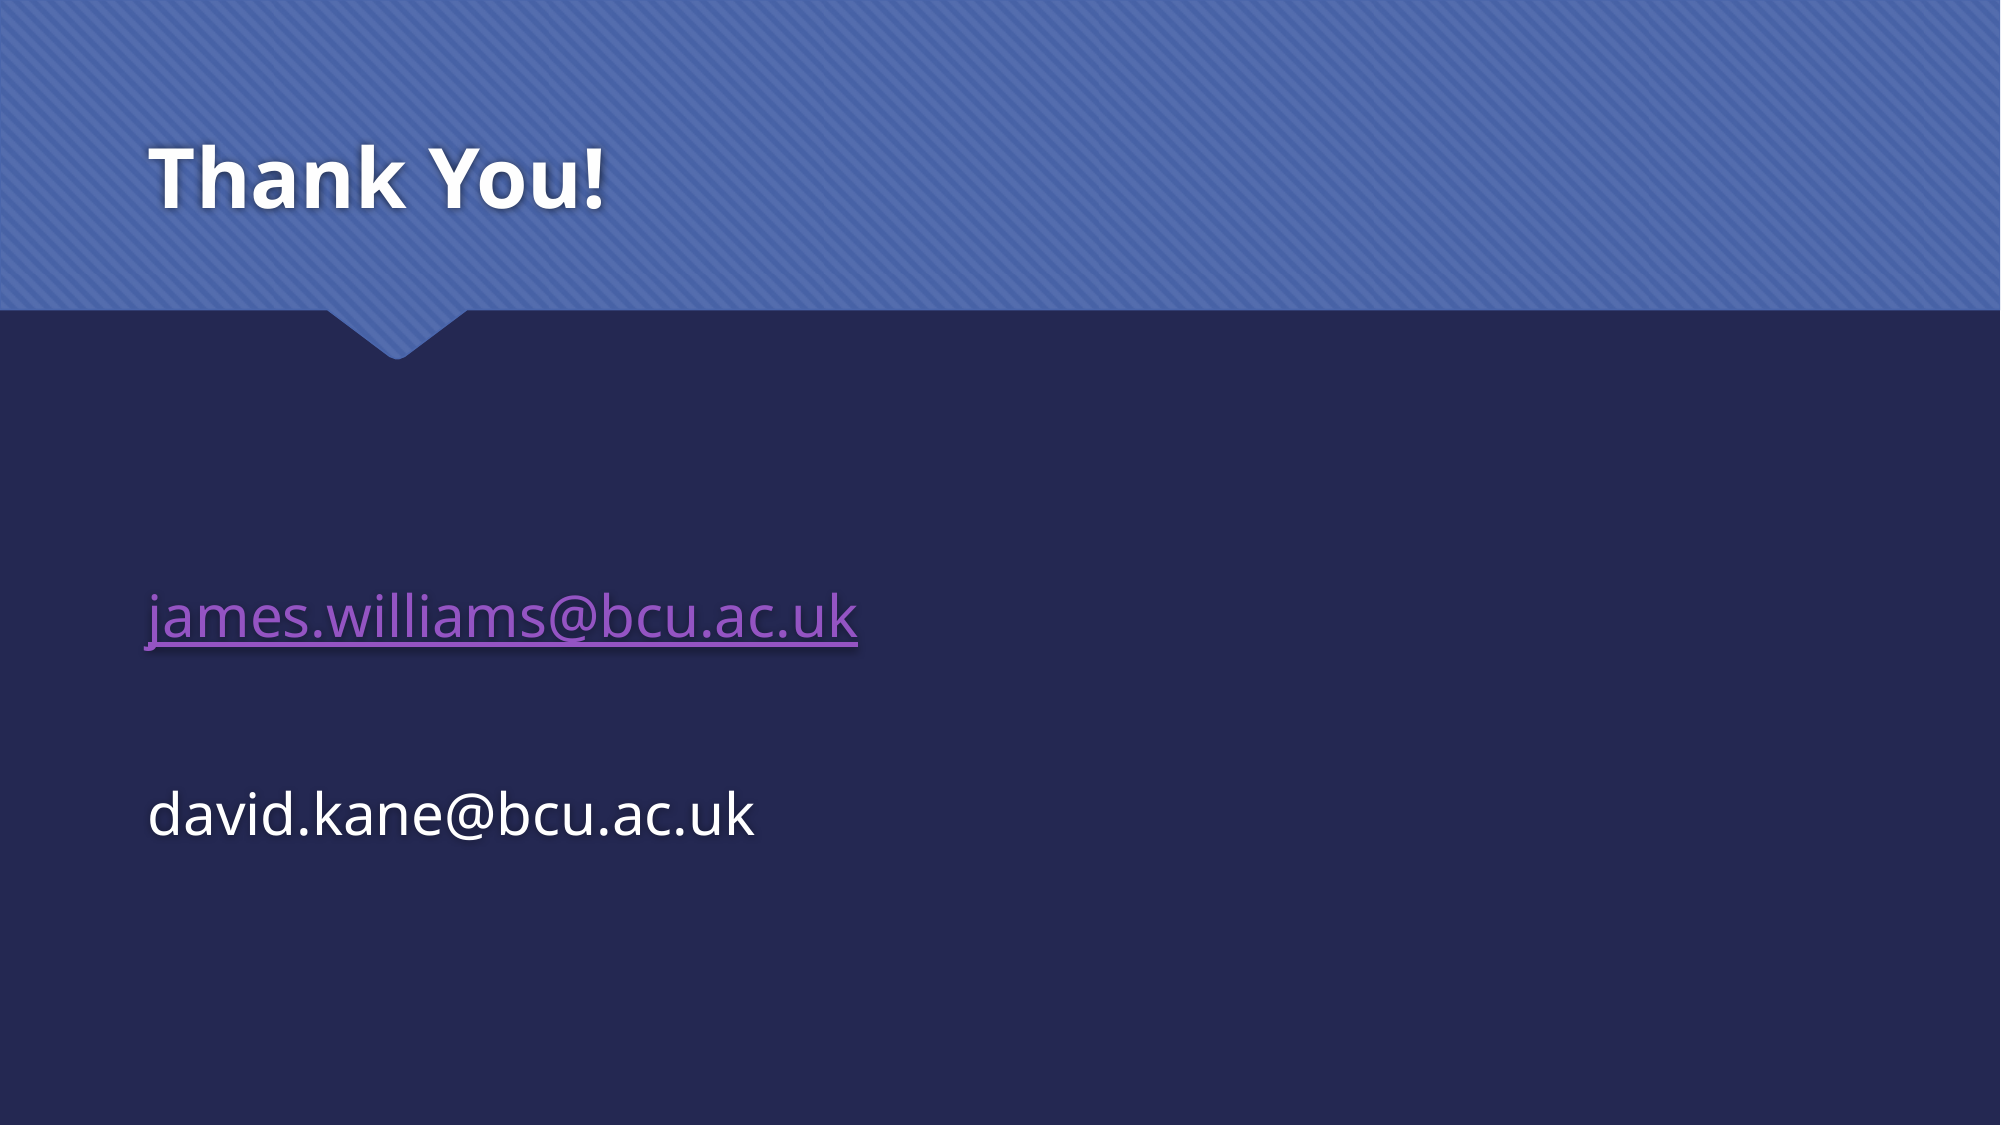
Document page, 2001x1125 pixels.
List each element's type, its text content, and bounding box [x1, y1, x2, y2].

list james.williams@bcu.ac.uk david.kane@bcu.ac.uk [132, 375, 1865, 1052]
title Thank You! [132, 73, 1868, 233]
